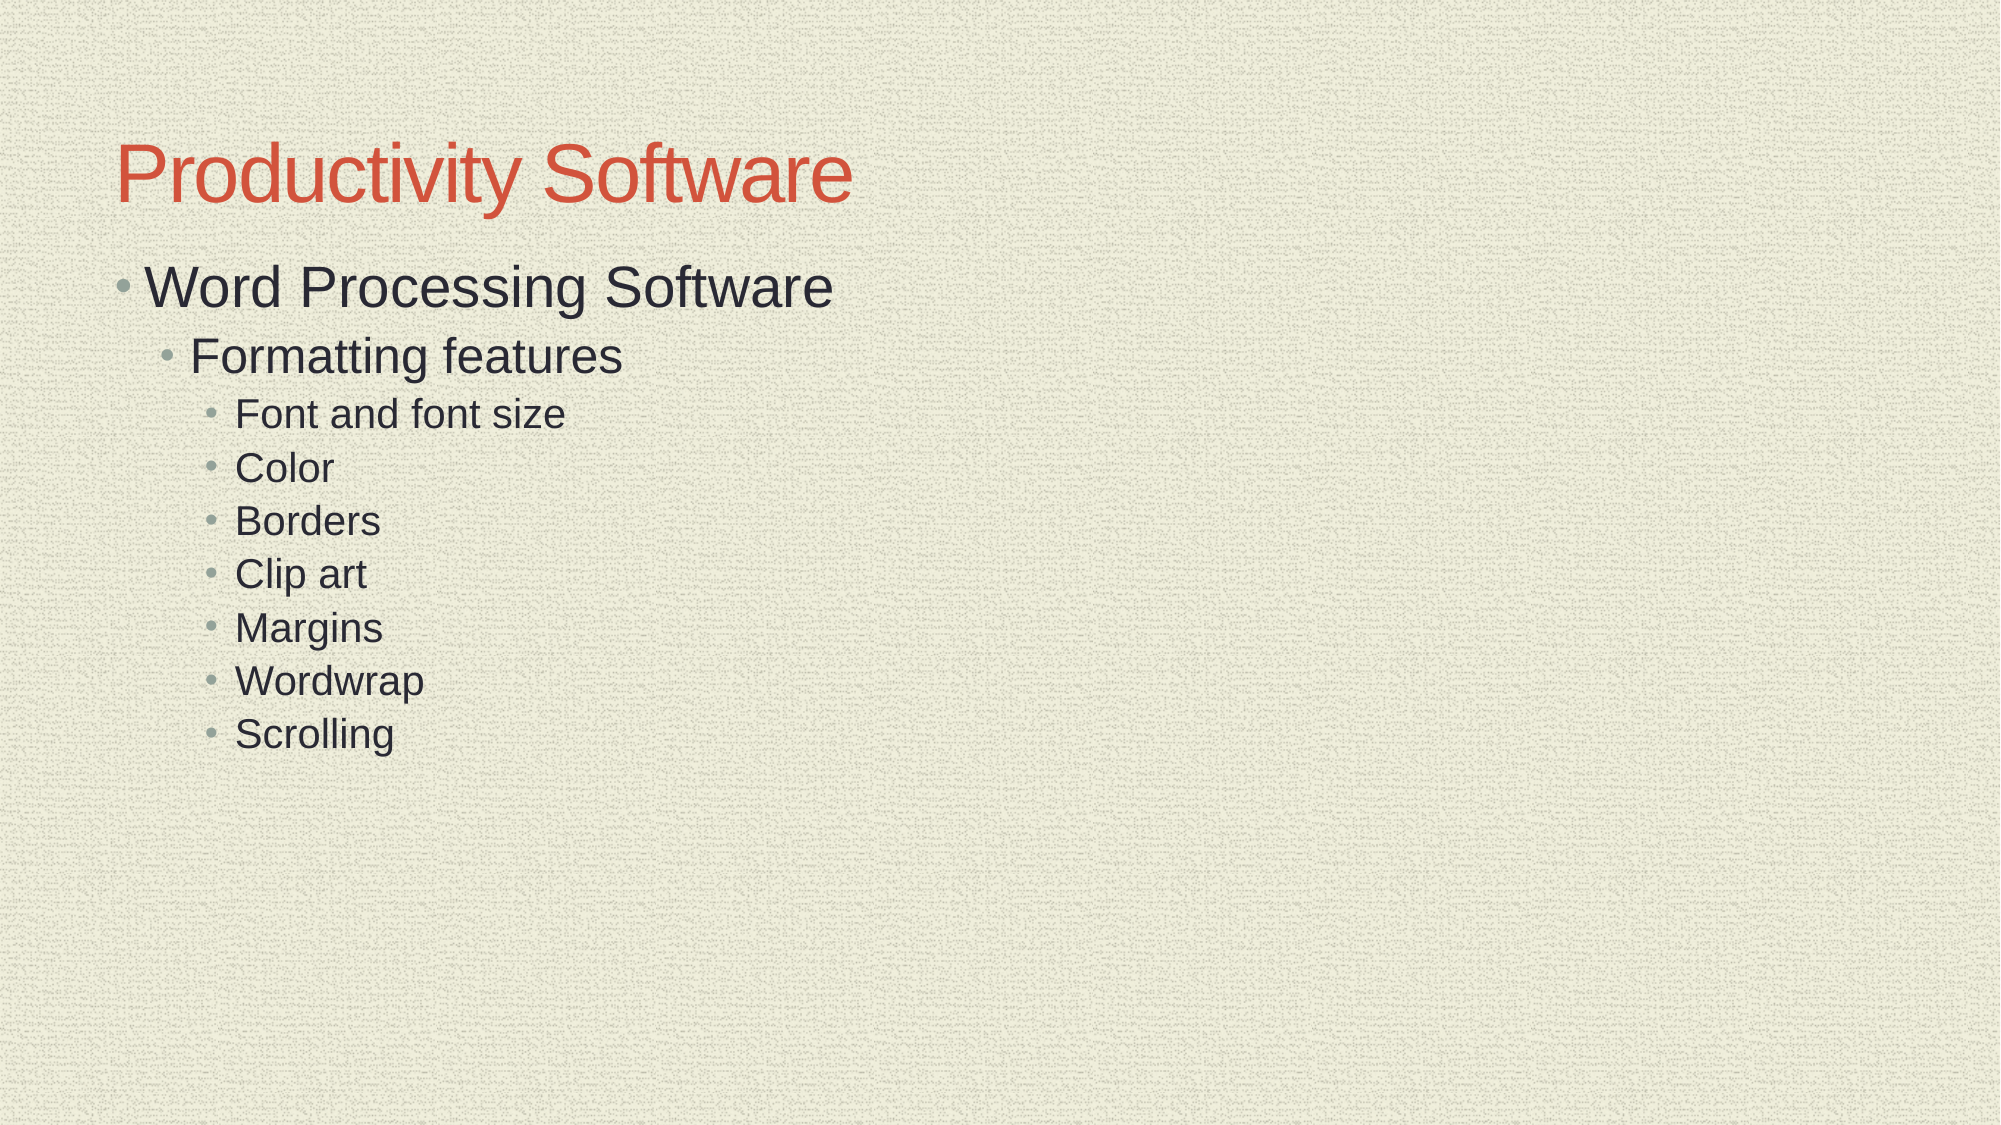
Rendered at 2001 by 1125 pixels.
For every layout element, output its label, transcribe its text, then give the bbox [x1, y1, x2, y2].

list Word Processing Software Formatting features Font and font size Color Borders Clip art Margins Wordwrap Scrolling [99, 249, 975, 1100]
title Productivity Software [99, 87, 1900, 250]
